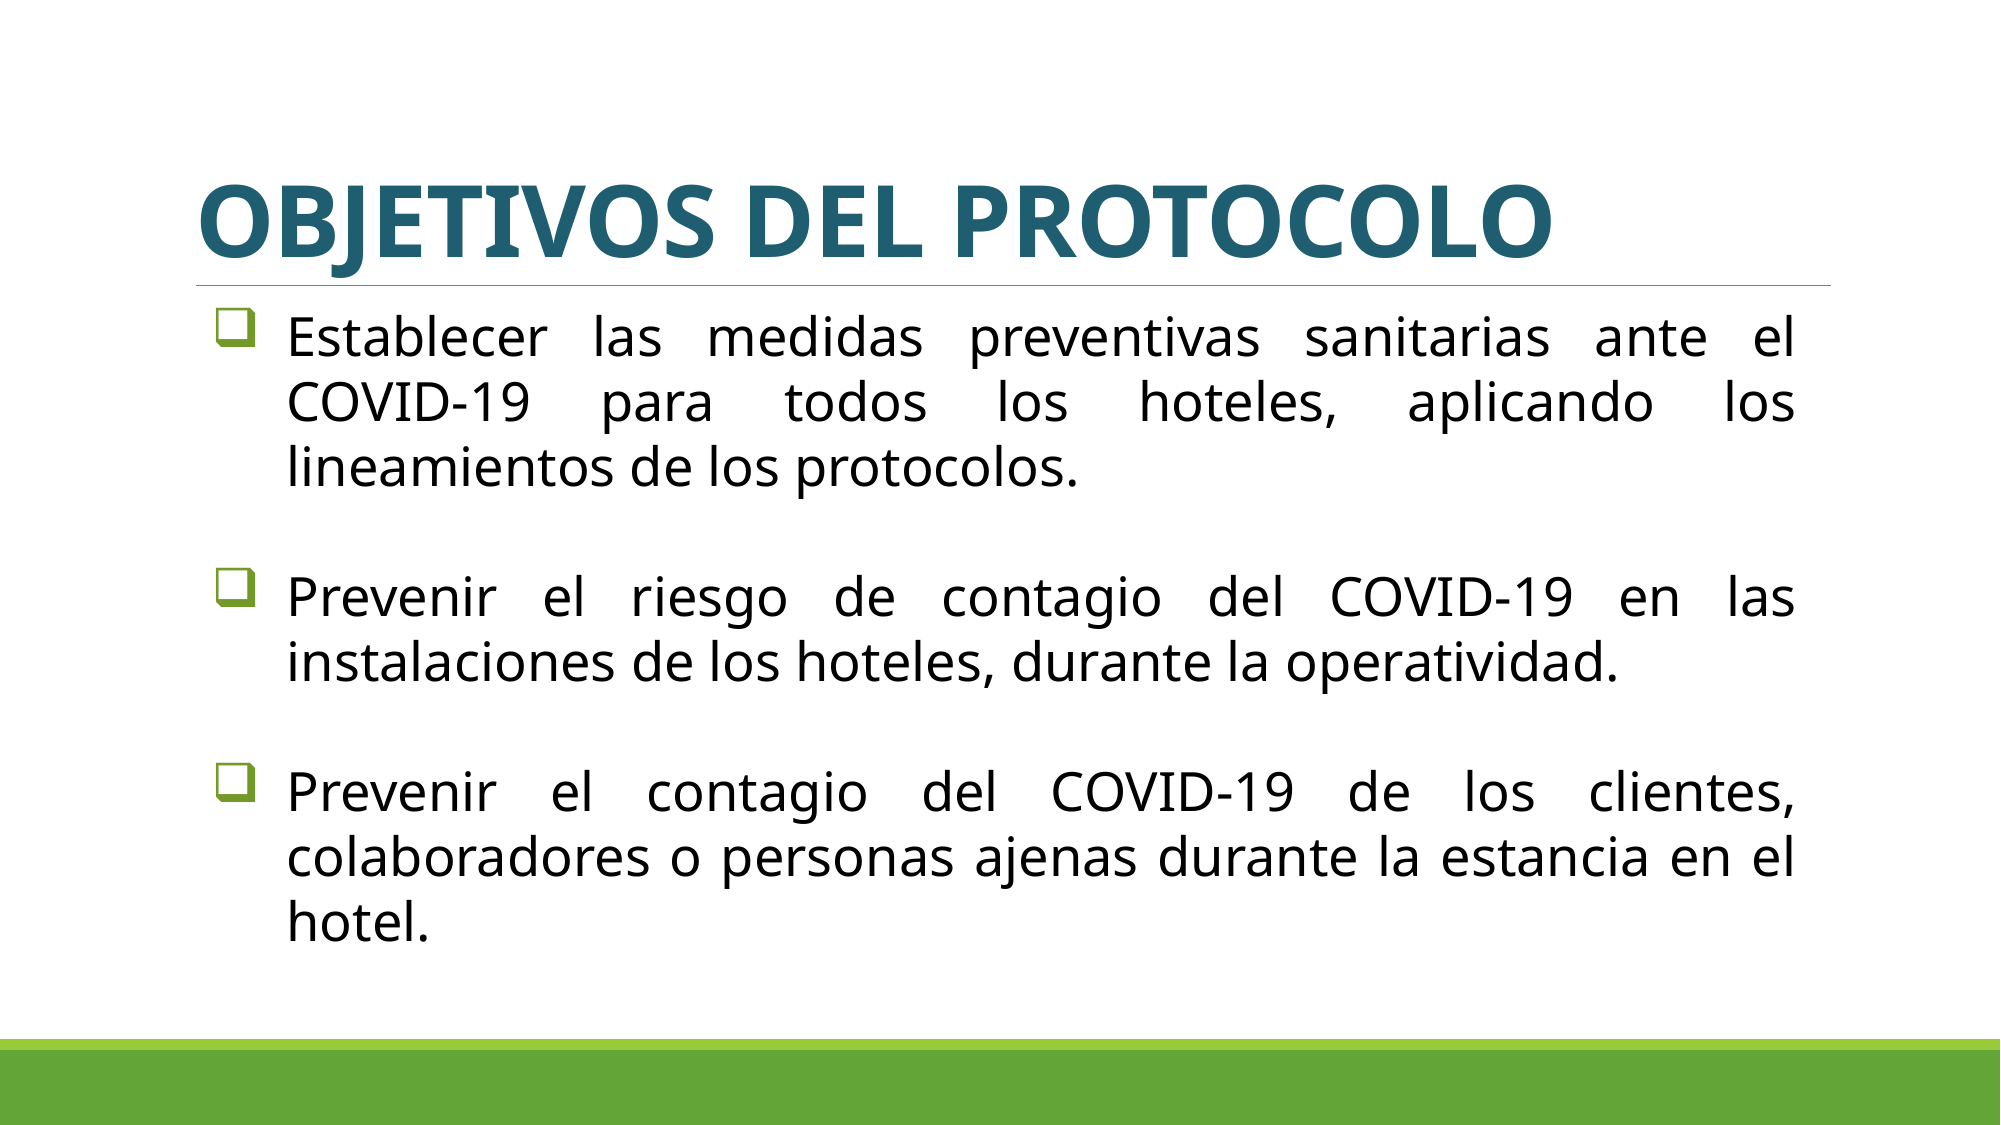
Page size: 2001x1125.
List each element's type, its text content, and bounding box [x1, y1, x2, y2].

text_box Establecer las medidas preventivas sanitarias ante el COVID-19 para todos los hoteles, aplicando los lineamientos de los protocolos. Prevenir el riesgo de contagio del COVID-19 en las instalaciones de los hoteles, durante la operatividad. Prevenir el contagio del COVID-19 de los clientes, colaboradores o personas ajenas durante la estancia en el hotel. [196, 294, 1813, 960]
title OBJETIVOS DEL PROTOCOLO [180, 47, 1830, 285]
